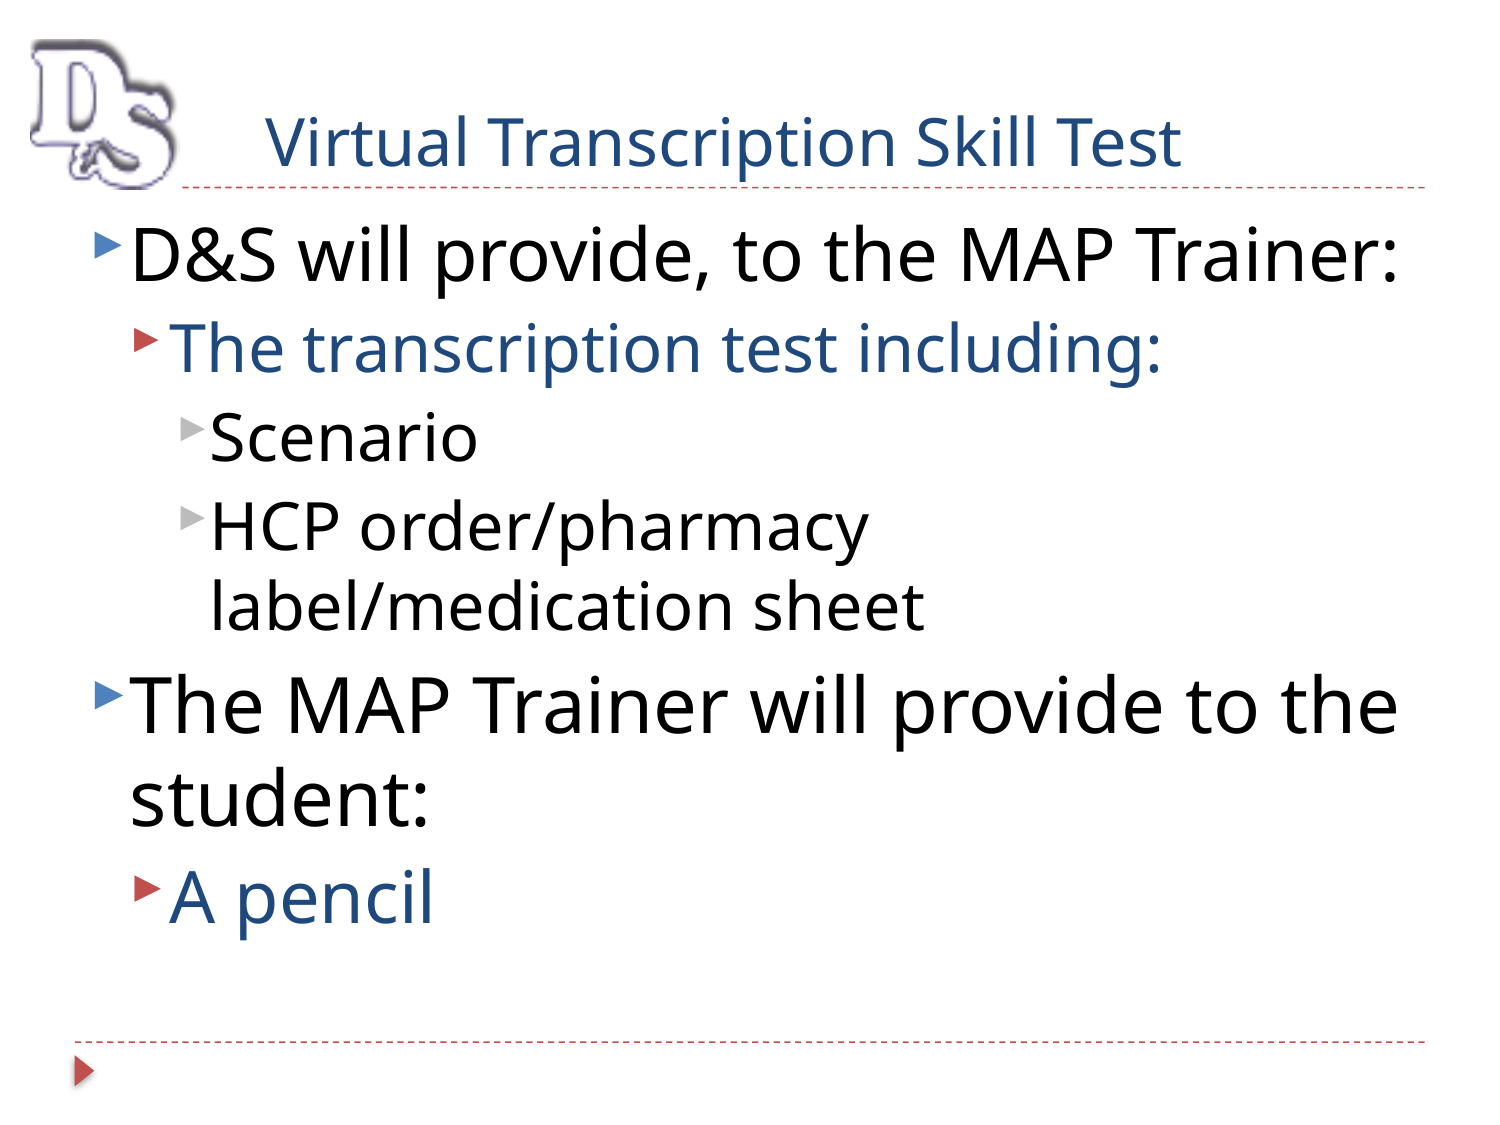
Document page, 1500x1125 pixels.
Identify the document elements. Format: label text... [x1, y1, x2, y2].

list D&S will provide, to the MAP Trainer: The transcription test including: Scenario HCP order/pharmacy label/medication sheet The MAP Trainer will provide to the student: A pencil [75, 200, 1425, 1010]
title Virtual Transcription Skill Test [24, 24, 1425, 188]
picture [29, 39, 181, 191]
